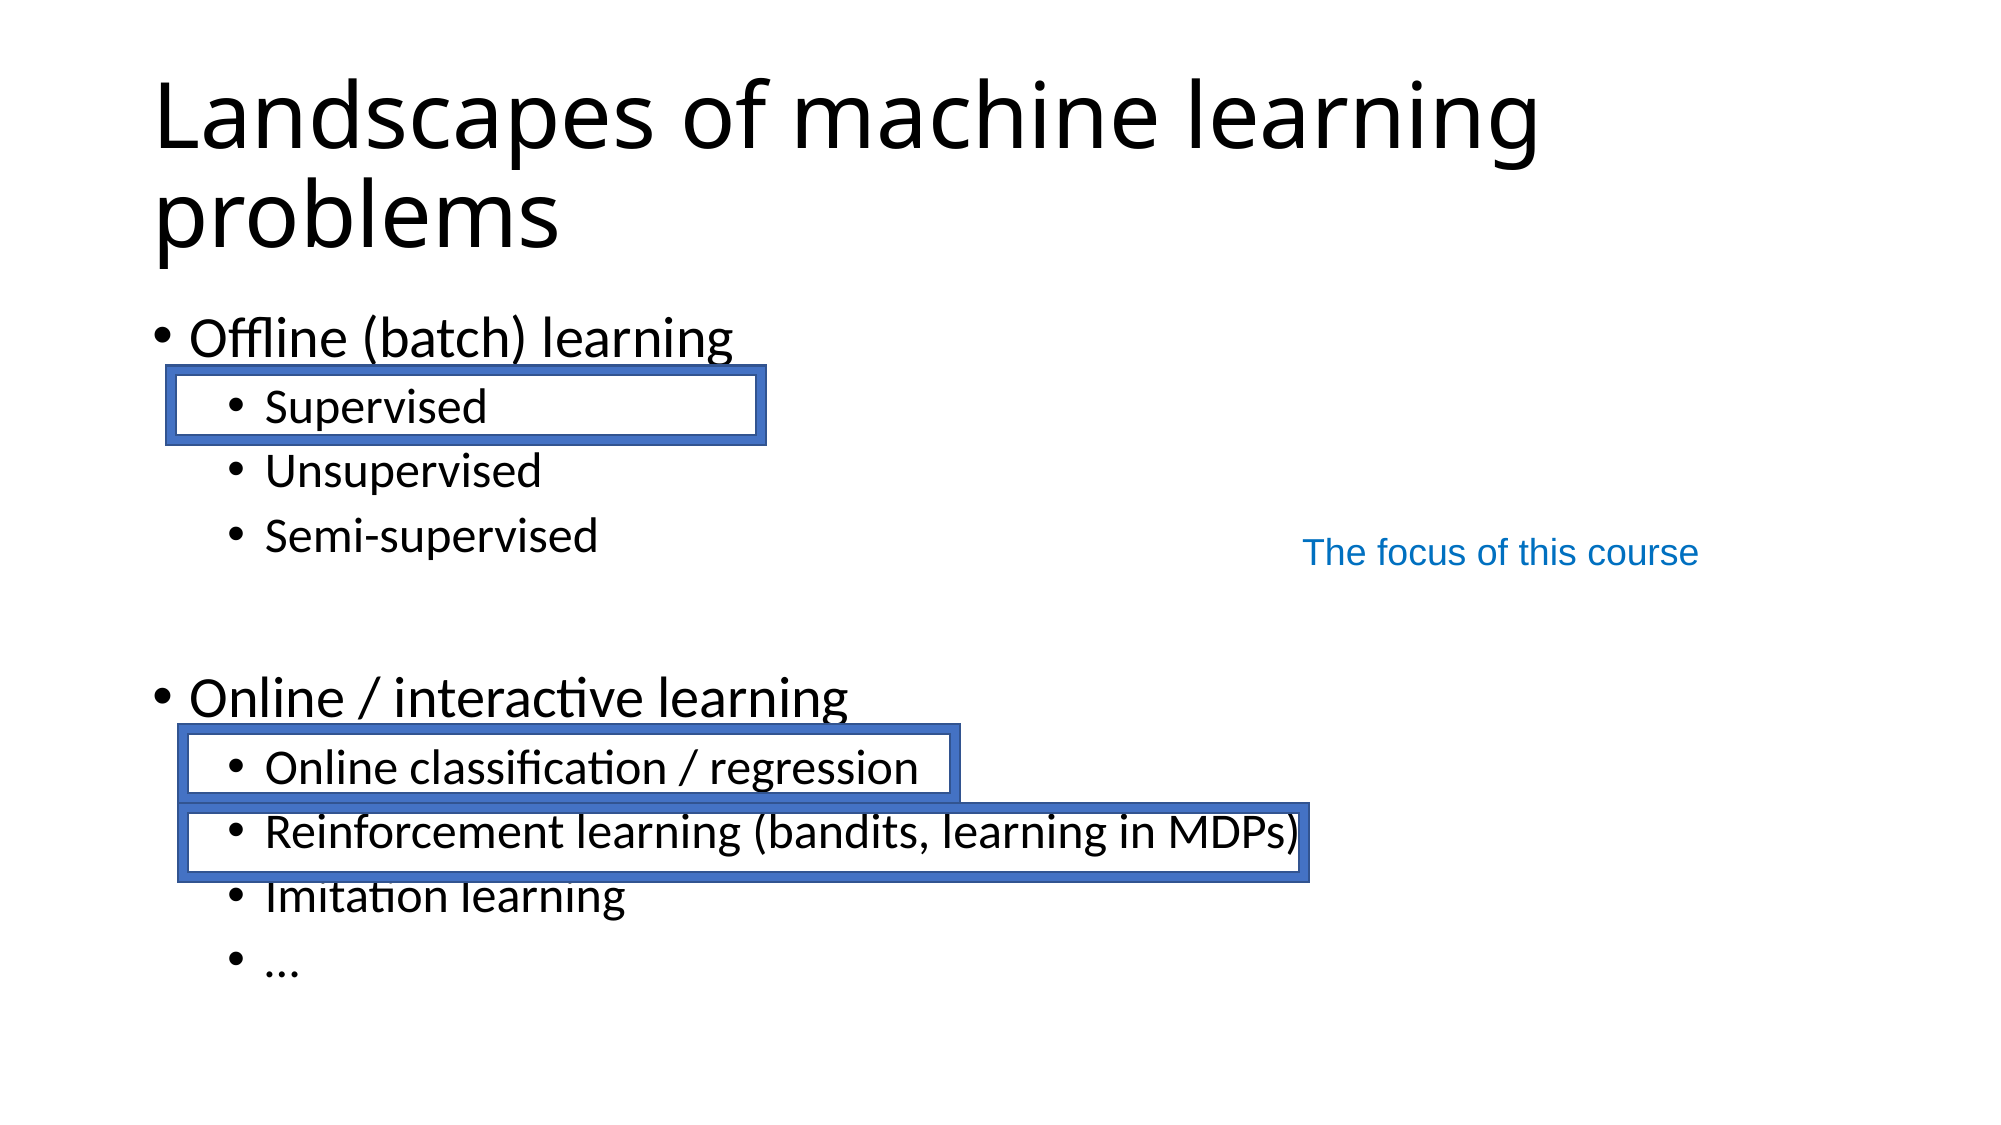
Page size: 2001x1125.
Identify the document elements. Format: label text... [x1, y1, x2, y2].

title Landscapes of machine learning problems [137, 59, 1863, 278]
text_box The focus of this course [1287, 520, 1728, 581]
text_box [177, 802, 1310, 883]
text_box [177, 723, 961, 802]
list Offline (batch) learning Supervised Unsupervised Semi-supervised Online / interactive learning Online classification / regression Reinforcement learning (bandits, learning in MDPs) Imitation learning … [137, 299, 1863, 1014]
text_box [165, 364, 767, 446]
